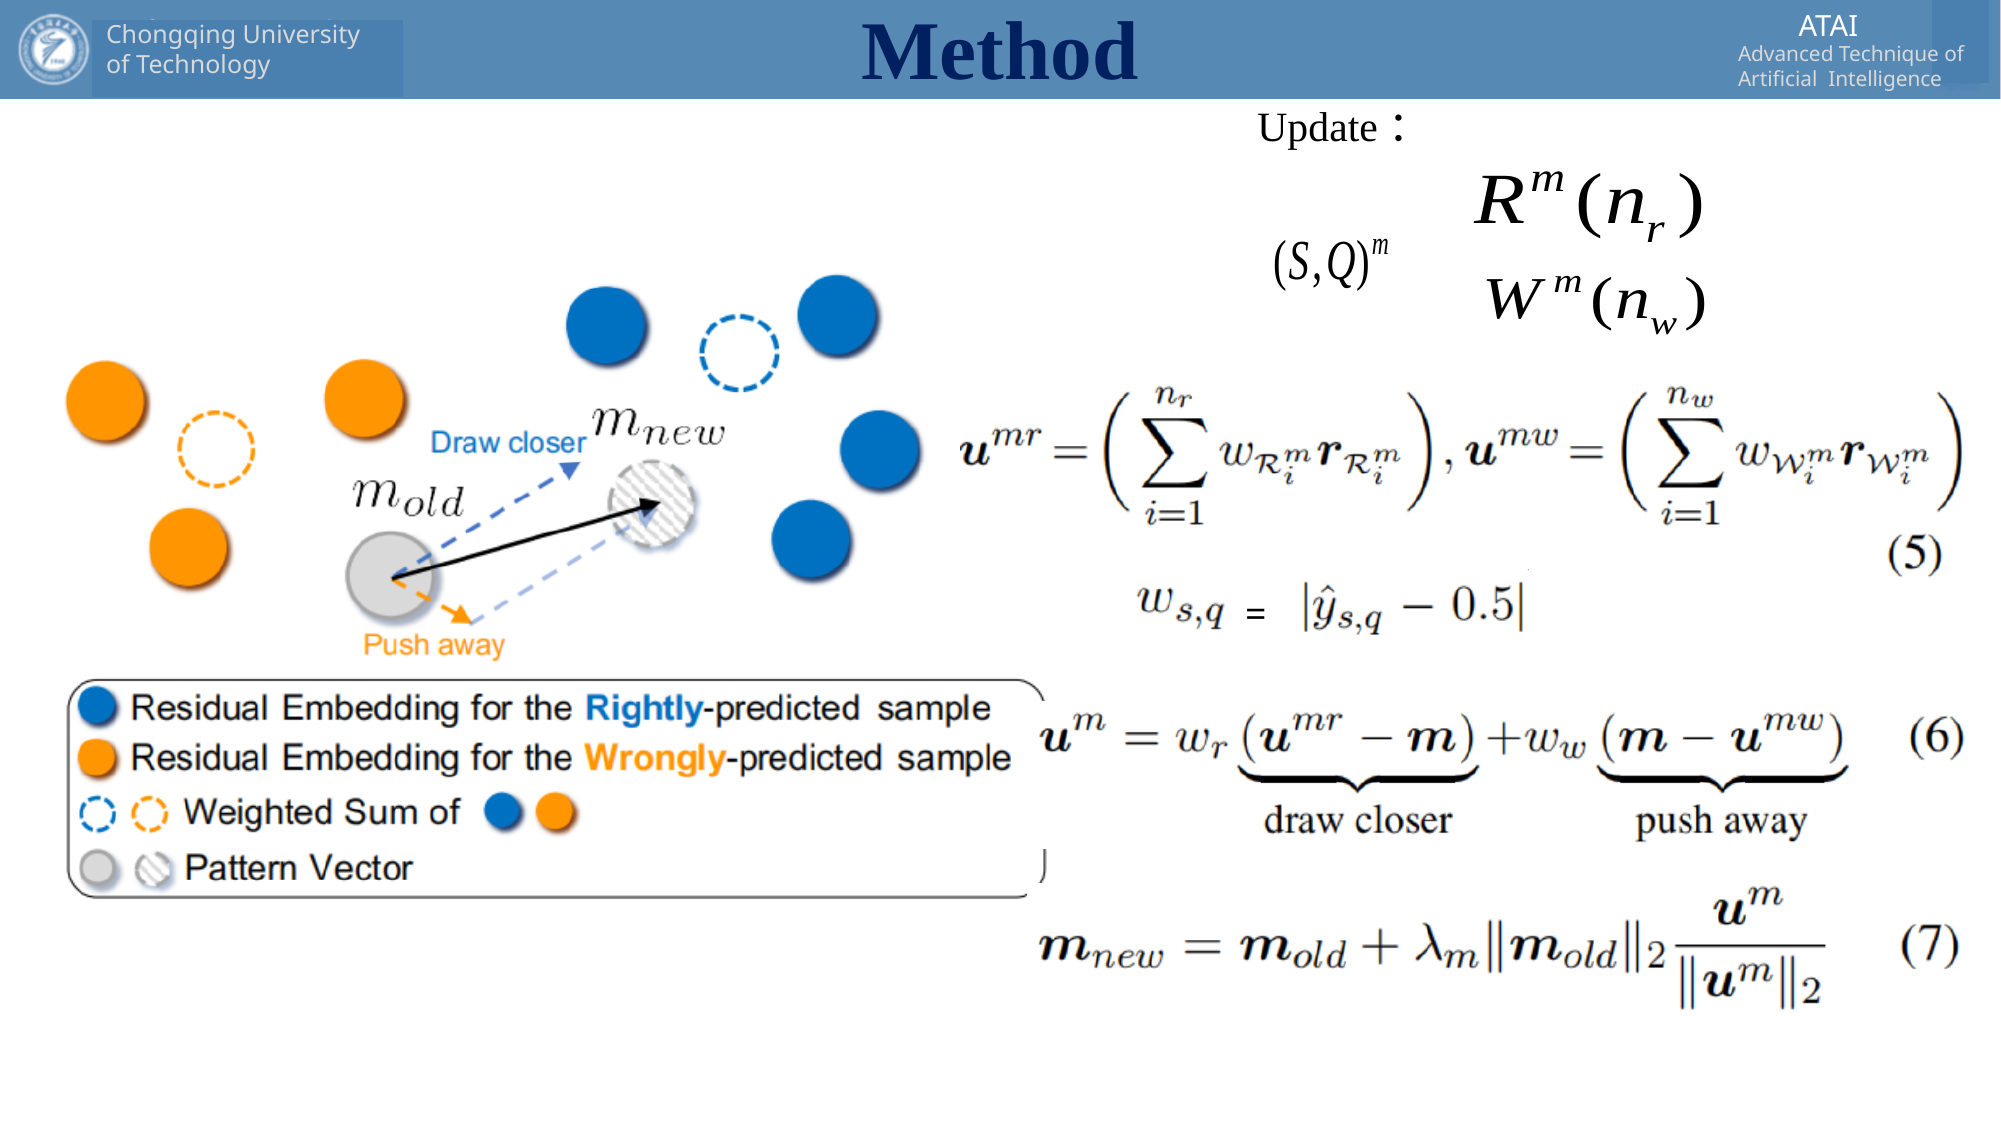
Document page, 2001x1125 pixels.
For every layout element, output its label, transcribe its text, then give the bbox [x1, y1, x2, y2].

text_box = [1230, 583, 1295, 643]
picture [92, 20, 403, 97]
picture [1932, 0, 1989, 83]
picture [11, 254, 1967, 1040]
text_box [1459, 145, 1718, 260]
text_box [1267, 218, 1397, 304]
title Method [137, 13, 1863, 93]
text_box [1478, 254, 1718, 349]
text_box Update： [1242, 92, 1660, 158]
